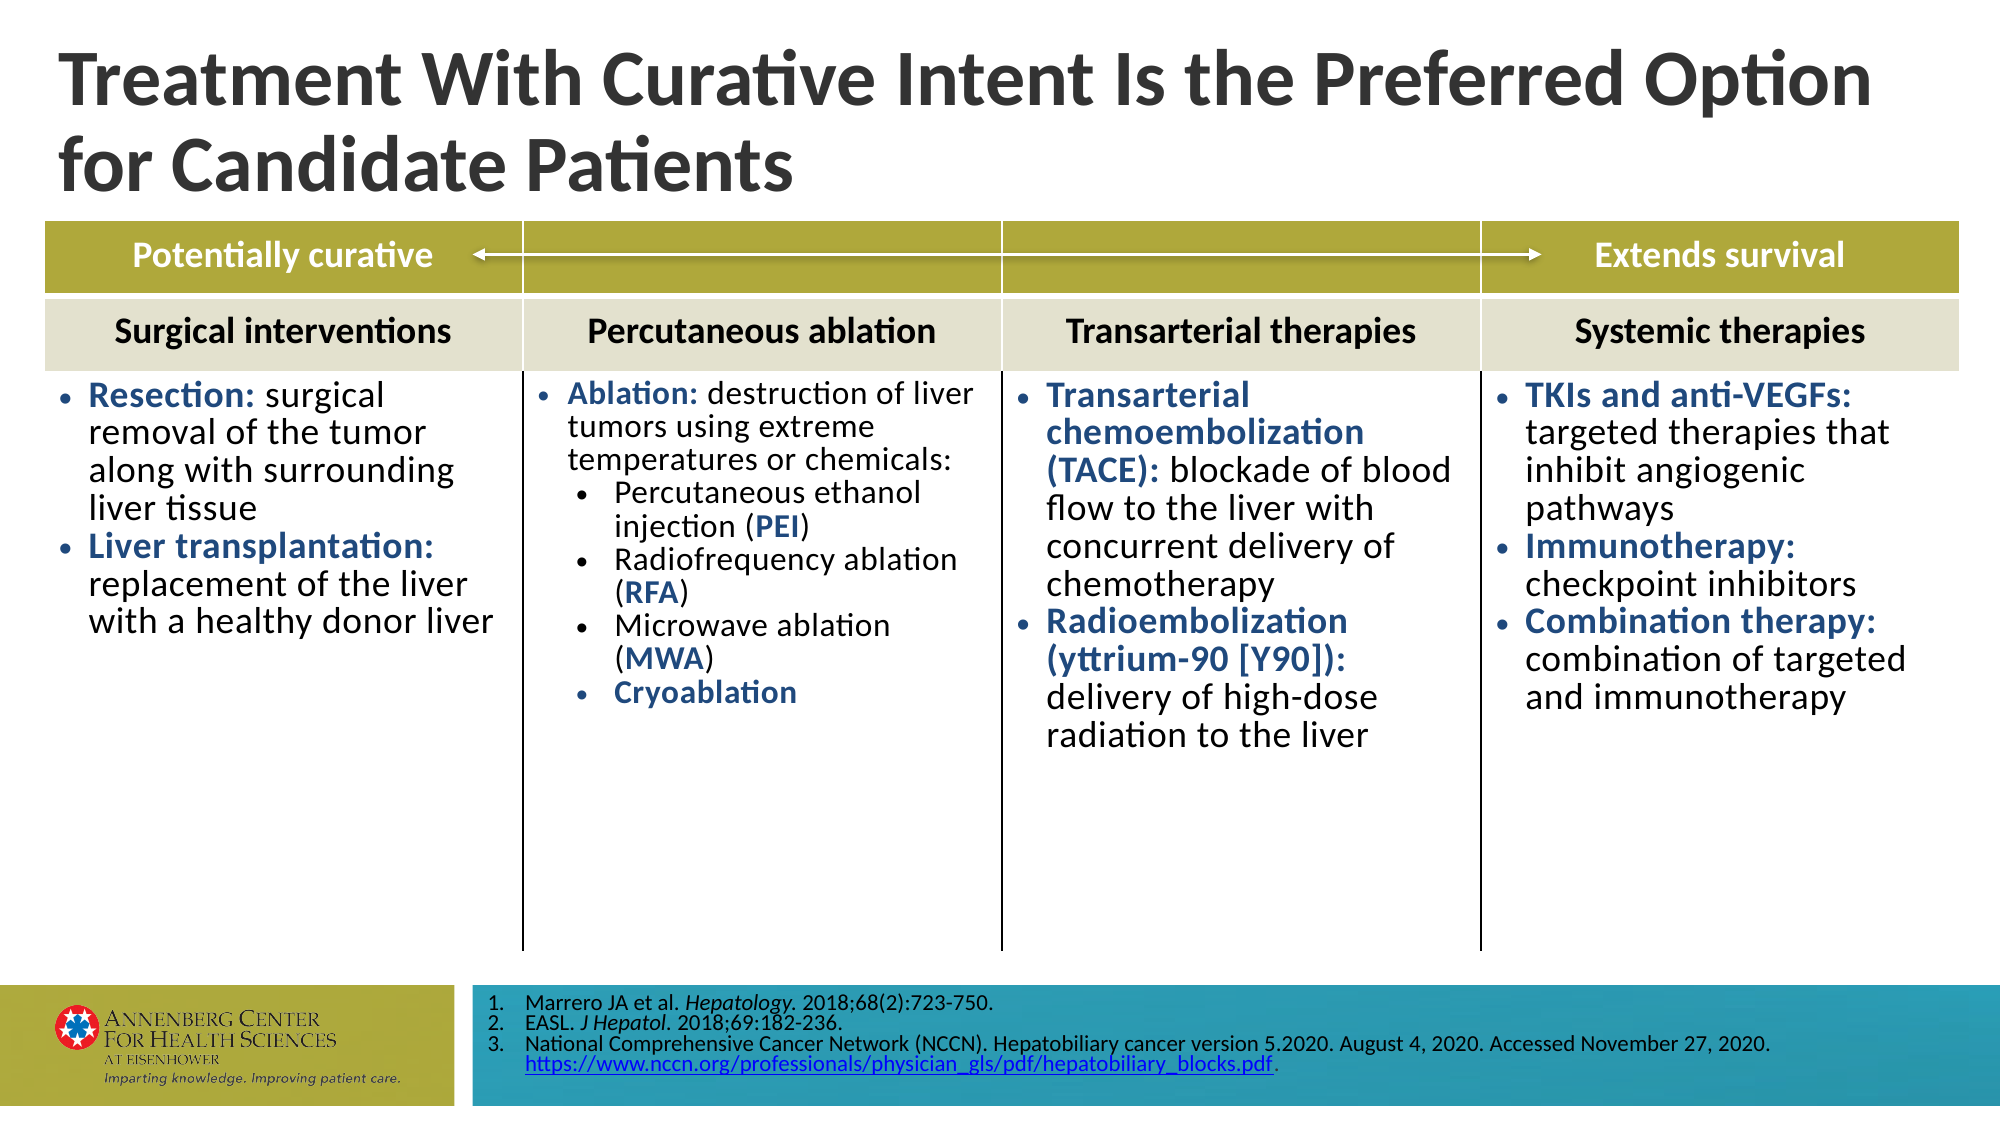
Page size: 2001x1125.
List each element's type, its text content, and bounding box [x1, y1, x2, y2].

picture [55, 1005, 400, 1086]
table_cell TKIs and anti-VEGFs: targeted therapies that inhibit angiogenic pathways Immunotherapy: checkpoint inhibitors Combination therapy: combination of targeted and immunotherapy [1482, 373, 1959, 949]
table_cell Transarterial chemoembolization (TACE): blockade of blood flow to the liver with concurrent delivery of chemotherapy Radioembolization (yttrium-90 [Y90]): delivery of high-dose radiation to the liver [1003, 373, 1480, 949]
table_header [1003, 221, 1480, 251]
table_cell Surgical interventions [45, 299, 522, 371]
table_header [524, 265, 1001, 293]
table_cell Resection: surgical removal of the tumor along with surrounding liver tissue Liver transplantation: replacement of the liver with a healthy donor liver [45, 373, 522, 949]
table_cell Transarterial therapies [1003, 299, 1480, 371]
table_header Extends survival [1482, 221, 1959, 293]
table_header [524, 221, 1001, 251]
table_header Potentially curative [45, 221, 522, 293]
table_header [1003, 265, 1480, 293]
table_cell Ablation: destruction of liver tumors using extreme temperatures or chemicals: Percutaneous ethanol injection (PEI) Radiofrequency ablation (RFA) Microwave ablation (MWA) Cryoablation [524, 373, 1001, 949]
title Treatment With Curative Intent Is the Preferred Option for Candidate Patients [43, 28, 1960, 217]
list Marrero JA et al. Hepatology. 2018;68(2):723-750. EASL. J Hepatol. 2018;69:182-236. National Comprehensive Cancer Network (NCCN). Hepatobiliary cancer version 5.2020. August 4, 2020. Accessed November 27, 2020. https://www.nccn.org/professionals/physician_gls/pdf/hepatobiliary_blocks.pdf. [472, 985, 1960, 1106]
table_cell Systemic therapies [1482, 299, 1959, 371]
table_cell Percutaneous ablation [524, 299, 1001, 371]
